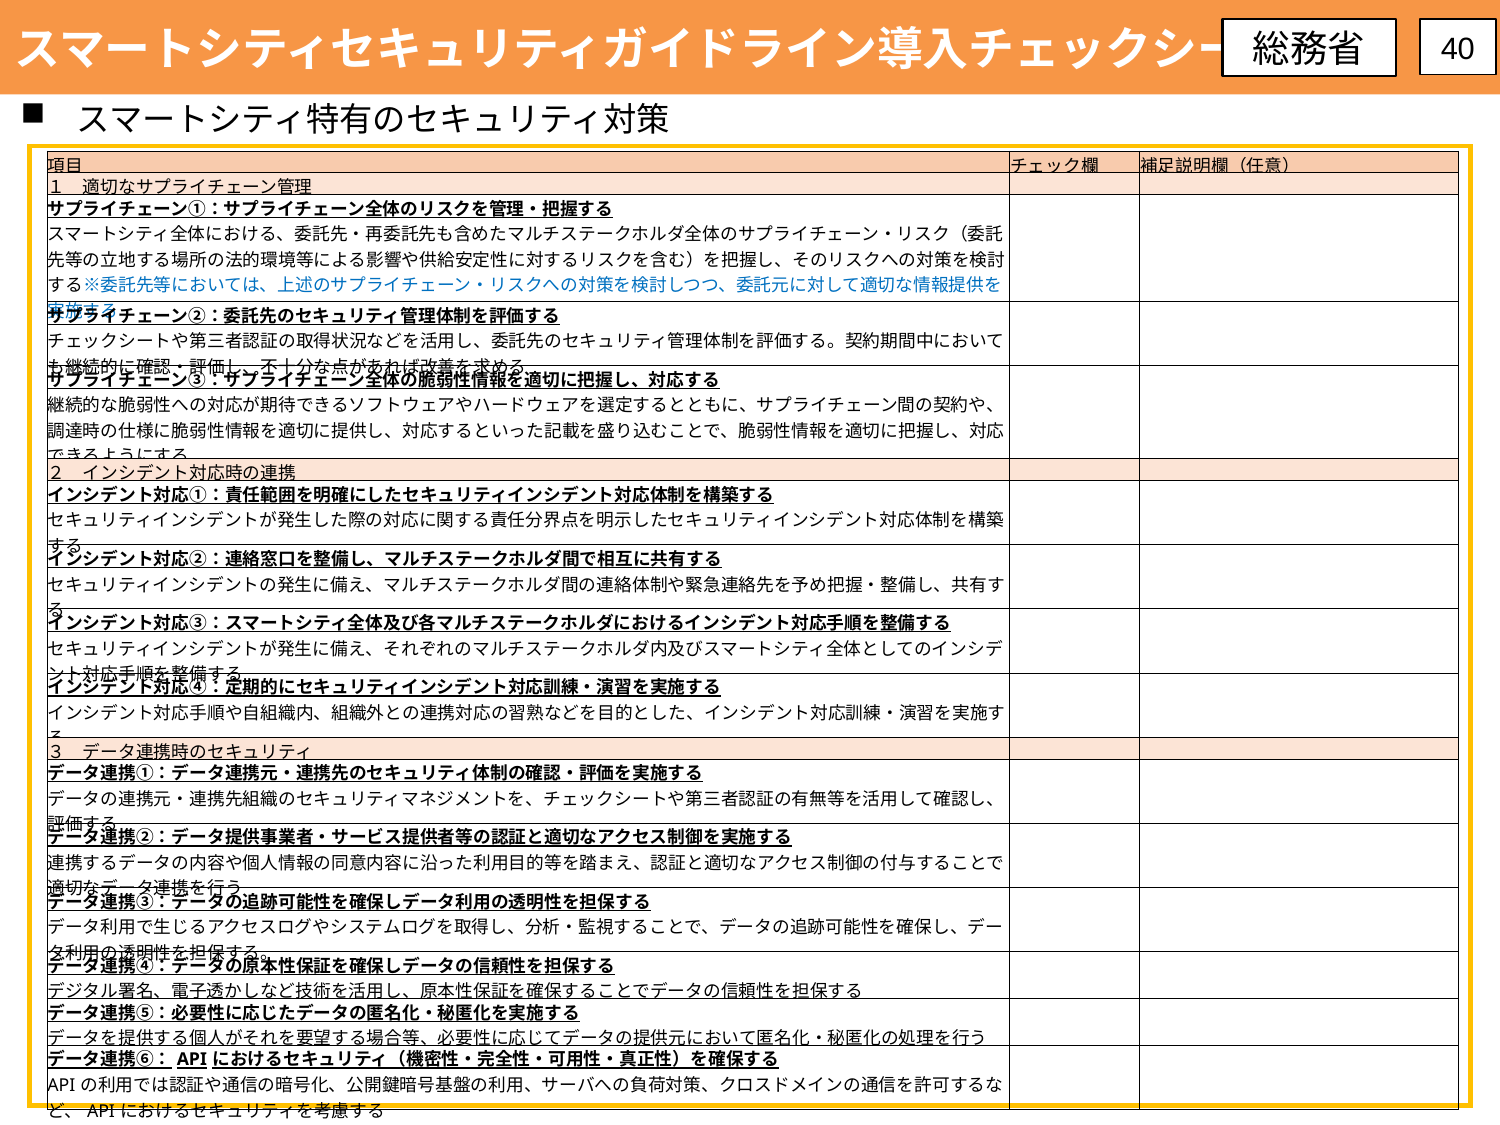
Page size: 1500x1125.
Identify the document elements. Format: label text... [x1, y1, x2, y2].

table_header 補足説明欄（任意） [1140, 152, 1458, 172]
text_box [29, 146, 1471, 1106]
table_cell [1010, 760, 1139, 823]
table_header チェック欄 [1010, 152, 1139, 172]
text_box 40 [1418, 17, 1498, 77]
text_box スマートシティセキュリティガイドライン導入チェックシート [0, 0, 1500, 95]
table_cell データ連携②：データ提供事業者・サービス提供者等の認証と適切なアクセス制御を実施する 連携するデータの内容や個人情報の同意内容に沿った利用目的等を踏まえ、認証と適切なアクセス制御の付与することで適切なデータ連携を行う [48, 824, 1009, 887]
table_cell [1010, 1046, 1139, 1109]
text_box 総務省 [1220, 17, 1398, 78]
table_cell データ連携④：データの原本性保証を確保しデータの信頼性を担保する デジタル署名、電子透かしなど技術を活用し、原本性保証を確保することでデータの信頼性を担保する [48, 952, 1009, 998]
table_cell [1010, 674, 1139, 737]
table_cell [1140, 888, 1458, 951]
table_cell データ連携①：データ連携元・連携先のセキュリティ体制の確認・評価を実施する データの連携元・連携先組織のセキュリティマネジメントを、チェックシートや第三者認証の有無等を活用して確認し、評価する [48, 760, 1009, 823]
table_cell [1140, 173, 1458, 194]
table_cell [1010, 824, 1139, 887]
table_cell [1140, 674, 1458, 737]
table_cell [1140, 999, 1458, 1045]
table_cell [1010, 173, 1139, 194]
table_cell [1140, 545, 1458, 608]
table_cell [1140, 1046, 1458, 1109]
table_cell [1140, 738, 1458, 759]
table_cell インシデント対応①：責任範囲を明確にしたセキュリティインシデント対応体制を構築する セキュリティインシデントが発生した際の対応に関する責任分界点を明示したセキュリティインシデント対応体制を構築する [48, 481, 1009, 544]
table_cell [1010, 195, 1139, 301]
table_cell データ連携⑤：必要性に応じたデータの匿名化・秘匿化を実施する データを提供する個人がそれを要望する場合等、必要性に応じてデータの提供元において匿名化・秘匿化の処理を行う [48, 999, 1009, 1045]
table_cell [1010, 738, 1139, 759]
table_cell １ 適切なサプライチェーン管理 [48, 173, 1009, 194]
table_cell データ連携⑥：APIにおけるセキュリティ（機密性・完全性・可用性・真正性）を確保する APIの利用では認証や通信の暗号化、公開鍵暗号基盤の利用、サーバへの負荷対策、クロスドメインの通信を許可するなど、APIにおけるセキュリティを考慮する [48, 1046, 1009, 1109]
table_header 項目 [48, 152, 1009, 172]
table_cell [1140, 609, 1458, 673]
table_cell [1140, 952, 1458, 998]
table_cell ２ インシデント対応時の連携 [48, 459, 1009, 480]
table_cell [1010, 459, 1139, 480]
table_cell データ連携③：データの追跡可能性を確保しデータ利用の透明性を担保する データ利用で生じるアクセスログやシステムログを取得し、分析・監視することで、データの追跡可能性を確保し、データ利用の透明性を担保する。 [48, 888, 1009, 951]
table_cell [1140, 195, 1458, 301]
table_cell サプライチェーン②：委託先のセキュリティ管理体制を評価する チェックシートや第三者認証の取得状況などを活用し、委託先のセキュリティ管理体制を評価する。契約期間中においても継続的に確認・評価し、不十分な点があれば改善を求める [48, 302, 1009, 365]
table_cell [1140, 760, 1458, 823]
table_cell [1010, 302, 1139, 365]
table_cell [1010, 888, 1139, 951]
table_cell ３ データ連携時のセキュリティ [48, 738, 1009, 759]
table_cell [1140, 302, 1458, 365]
table_cell インシデント対応④：定期的にセキュリティインシデント対応訓練・演習を実施する インシデント対応手順や自組織内、組織外との連携対応の習熟などを目的とした、インシデント対応訓練・演習を実施する [48, 674, 1009, 737]
table_cell [1140, 459, 1458, 480]
table_cell [1010, 609, 1139, 673]
table_cell [1010, 366, 1139, 458]
table_cell インシデント対応②：連絡窓口を整備し、マルチステークホルダ間で相互に共有する セキュリティインシデントの発生に備え、マルチステークホルダ間の連絡体制や緊急連絡先を予め把握・整備し、共有する [48, 545, 1009, 608]
table_cell インシデント対応③：スマートシティ全体及び各マルチステークホルダにおけるインシデント対応手順を整備する セキュリティインシデントが発生に備え、それぞれのマルチステークホルダ内及びスマートシティ全体としてのインシデント対応手順を整備する [48, 609, 1009, 673]
text_box スマートシティ特有のセキュリティ対策 [5, 90, 1220, 146]
table_cell サプライチェーン①：サプライチェーン全体のリスクを管理・把握する スマートシティ全体における、委託先・再委託先も含めたマルチステークホルダ全体のサプライチェーン・リスク（委託先等の立地する場所の法的環境等による影響や供給安定性に対するリスクを含む）を把握し、そのリスクへの対策を検討する※委託先等においては、上述のサプライチェーン・リスクへの対策を検討しつつ、委託元に対して適切な情報提供を実施する [48, 195, 1009, 301]
table_cell [1140, 481, 1458, 544]
table_cell [1010, 545, 1139, 608]
table_cell サプライチェーン③：サプライチェーン全体の脆弱性情報を適切に把握し、対応する 継続的な脆弱性への対応が期待できるソフトウェアやハードウェアを選定するとともに、サプライチェーン間の契約や、調達時の仕様に脆弱性情報を適切に提供し、対応するといった記載を盛り込むことで、脆弱性情報を適切に把握し、対応できるようにする [48, 366, 1009, 458]
table_cell [1140, 366, 1458, 458]
table_cell [1010, 952, 1139, 998]
table_cell [1010, 999, 1139, 1045]
table_cell [1010, 481, 1139, 544]
table_cell [1140, 824, 1458, 887]
